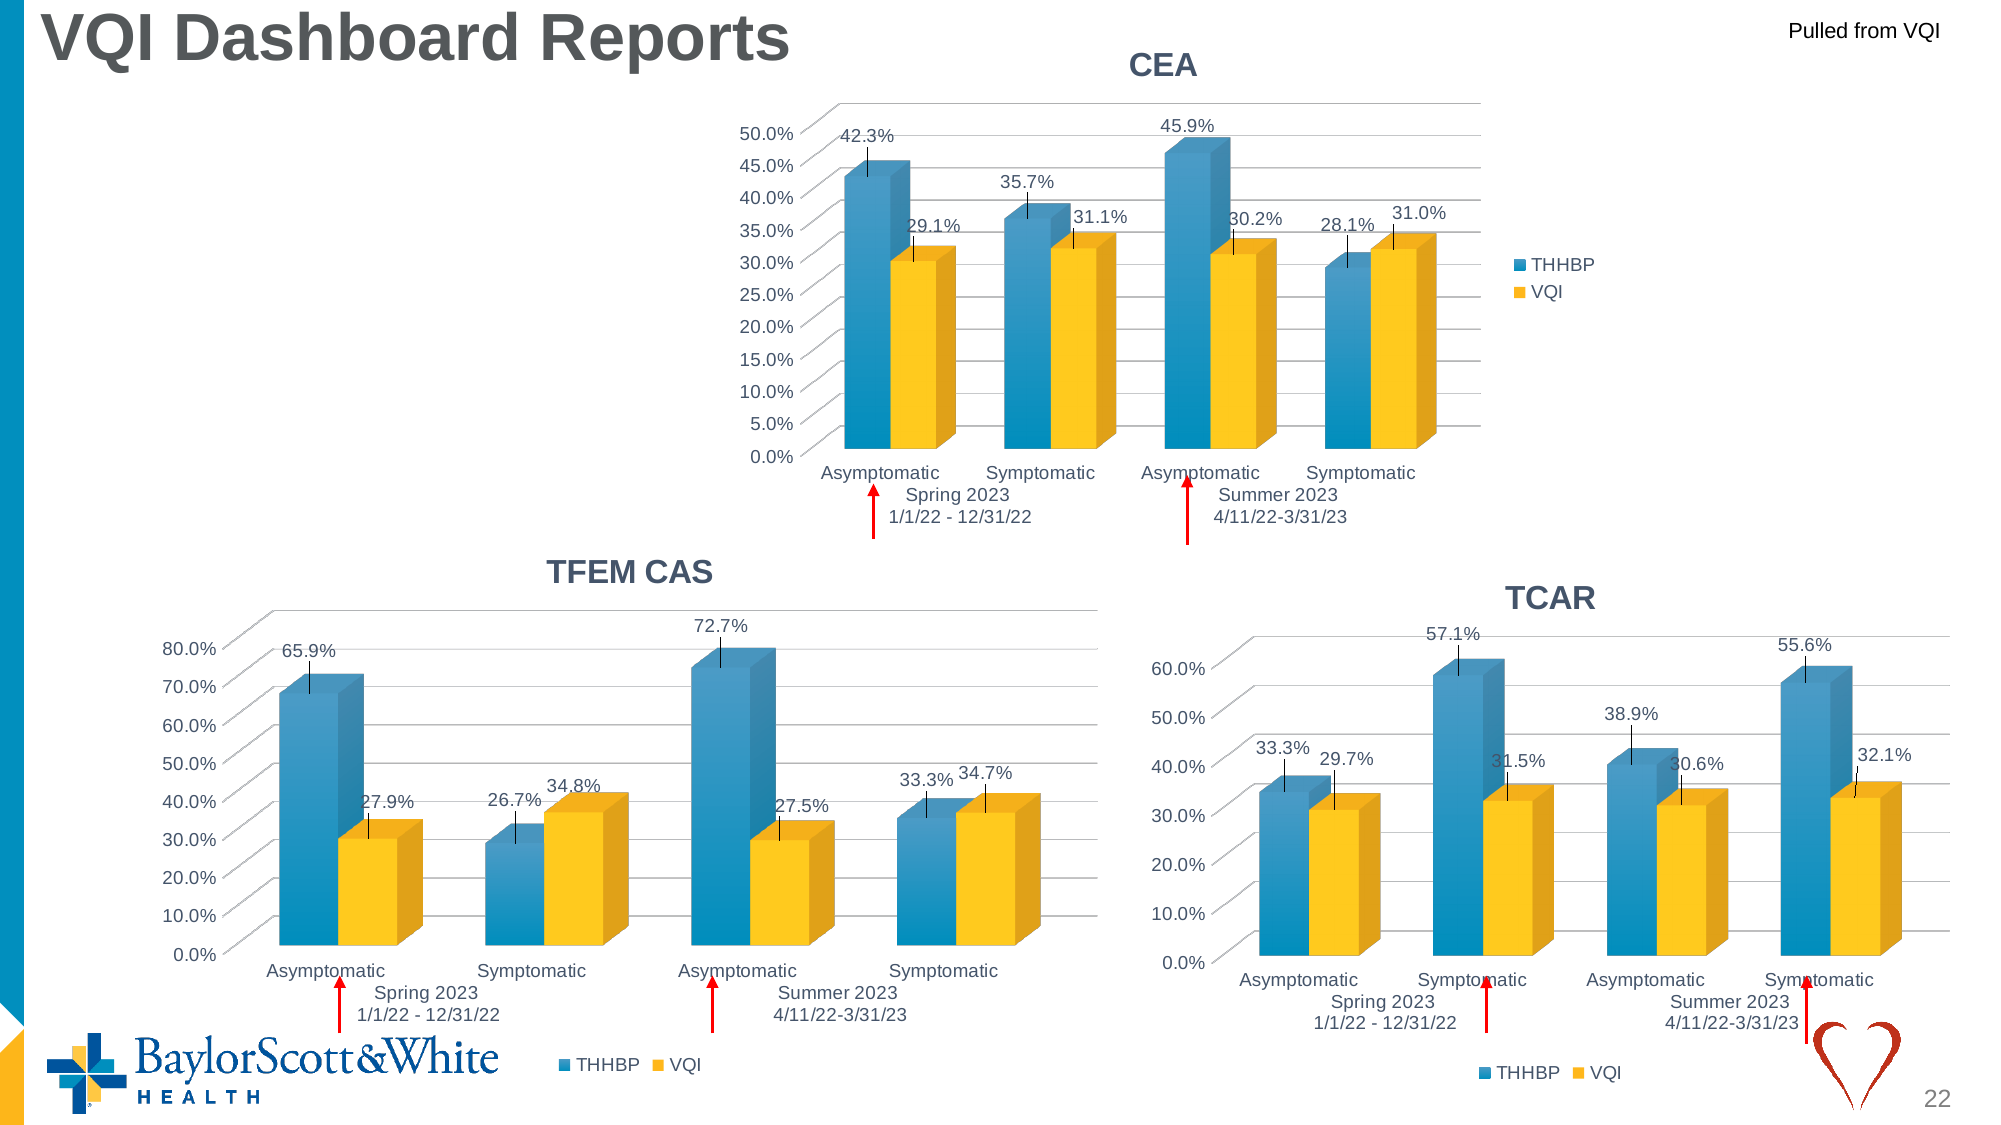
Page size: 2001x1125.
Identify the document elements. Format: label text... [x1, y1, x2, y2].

chart [1128, 550, 1973, 1091]
picture [47, 1033, 498, 1114]
text_box Pulled from VQI [1773, 9, 1967, 51]
slide_number 22 [1506, 1091, 1967, 1124]
picture [0, 129, 26, 1125]
chart [137, 18, 1615, 1083]
text_box VQI Dashboard Reports [25, 20, 712, 129]
